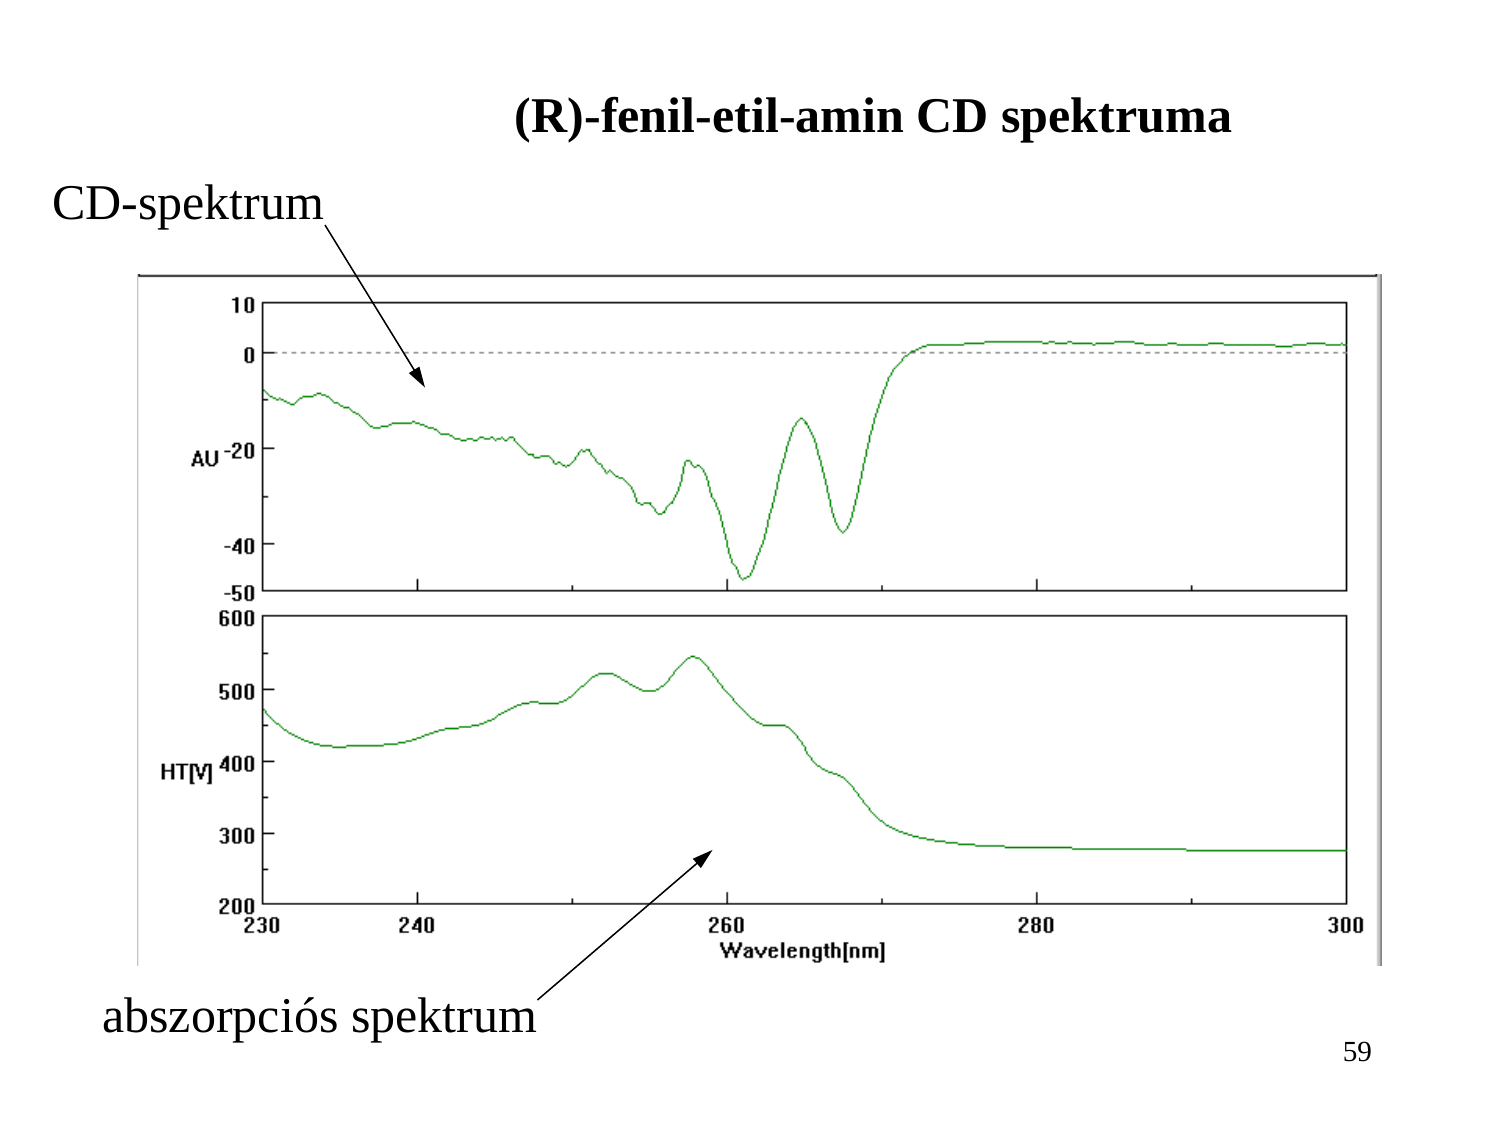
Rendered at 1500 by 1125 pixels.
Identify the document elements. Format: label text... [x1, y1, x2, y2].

slide_number 59 [1074, 1024, 1388, 1101]
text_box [137, 274, 1382, 966]
text_box (R)-fenil-etil-amin CD spektruma [499, 74, 1263, 150]
text_box abszorpciós spektrum [87, 974, 563, 1050]
text_box CD-spektrum [37, 162, 438, 238]
